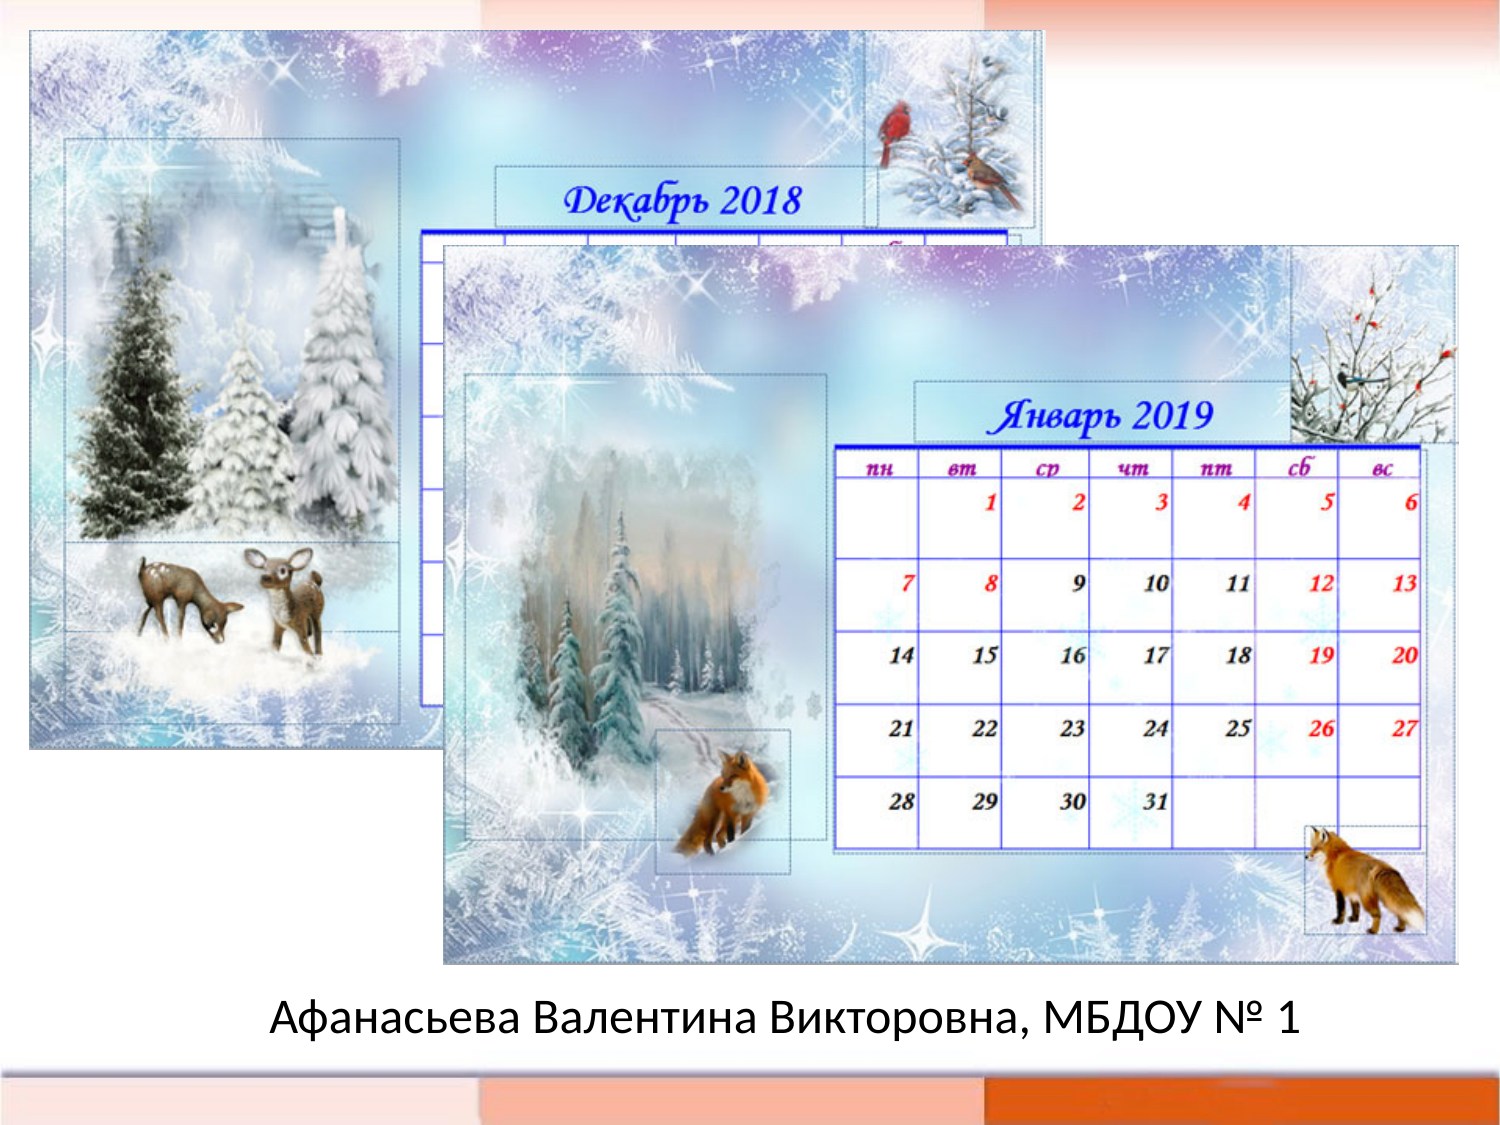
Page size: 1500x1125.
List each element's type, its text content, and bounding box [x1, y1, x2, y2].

picture [0, 0, 1500, 1125]
text_box Афанасьева Валентина Викторовна, МБДОУ № 1 [254, 975, 1317, 1051]
